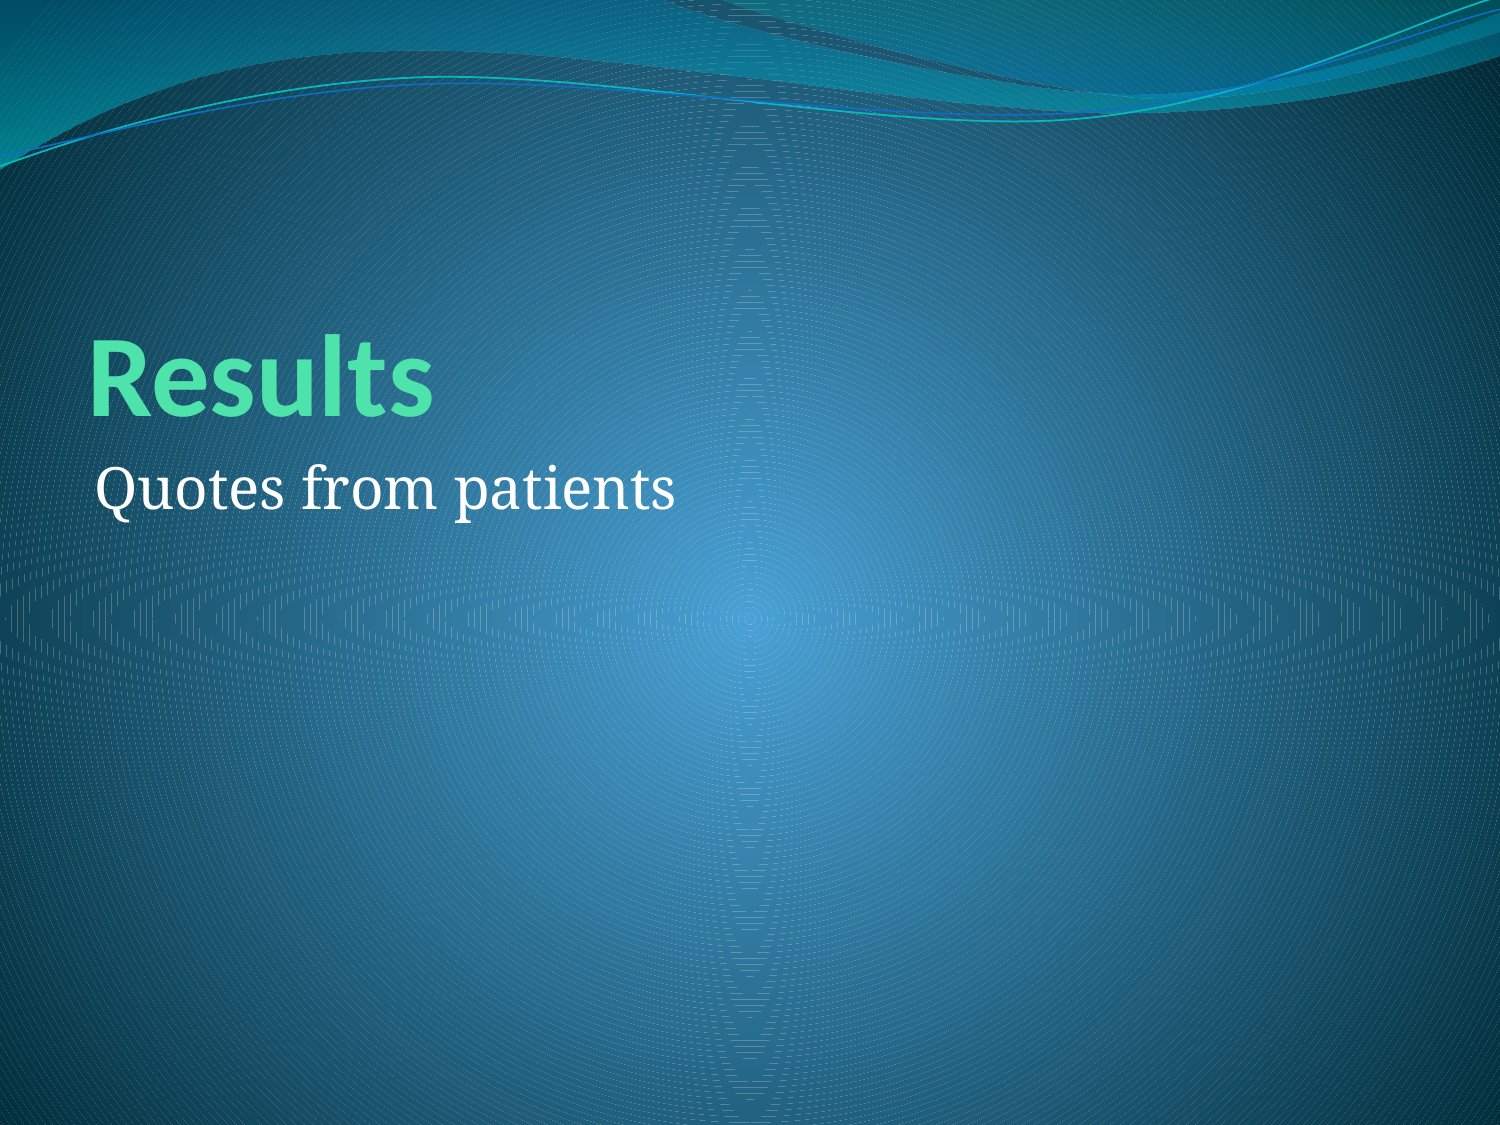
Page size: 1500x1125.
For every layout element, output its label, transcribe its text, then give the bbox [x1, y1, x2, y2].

title Results [86, 216, 1362, 440]
list Quotes from patients [86, 443, 1362, 692]
